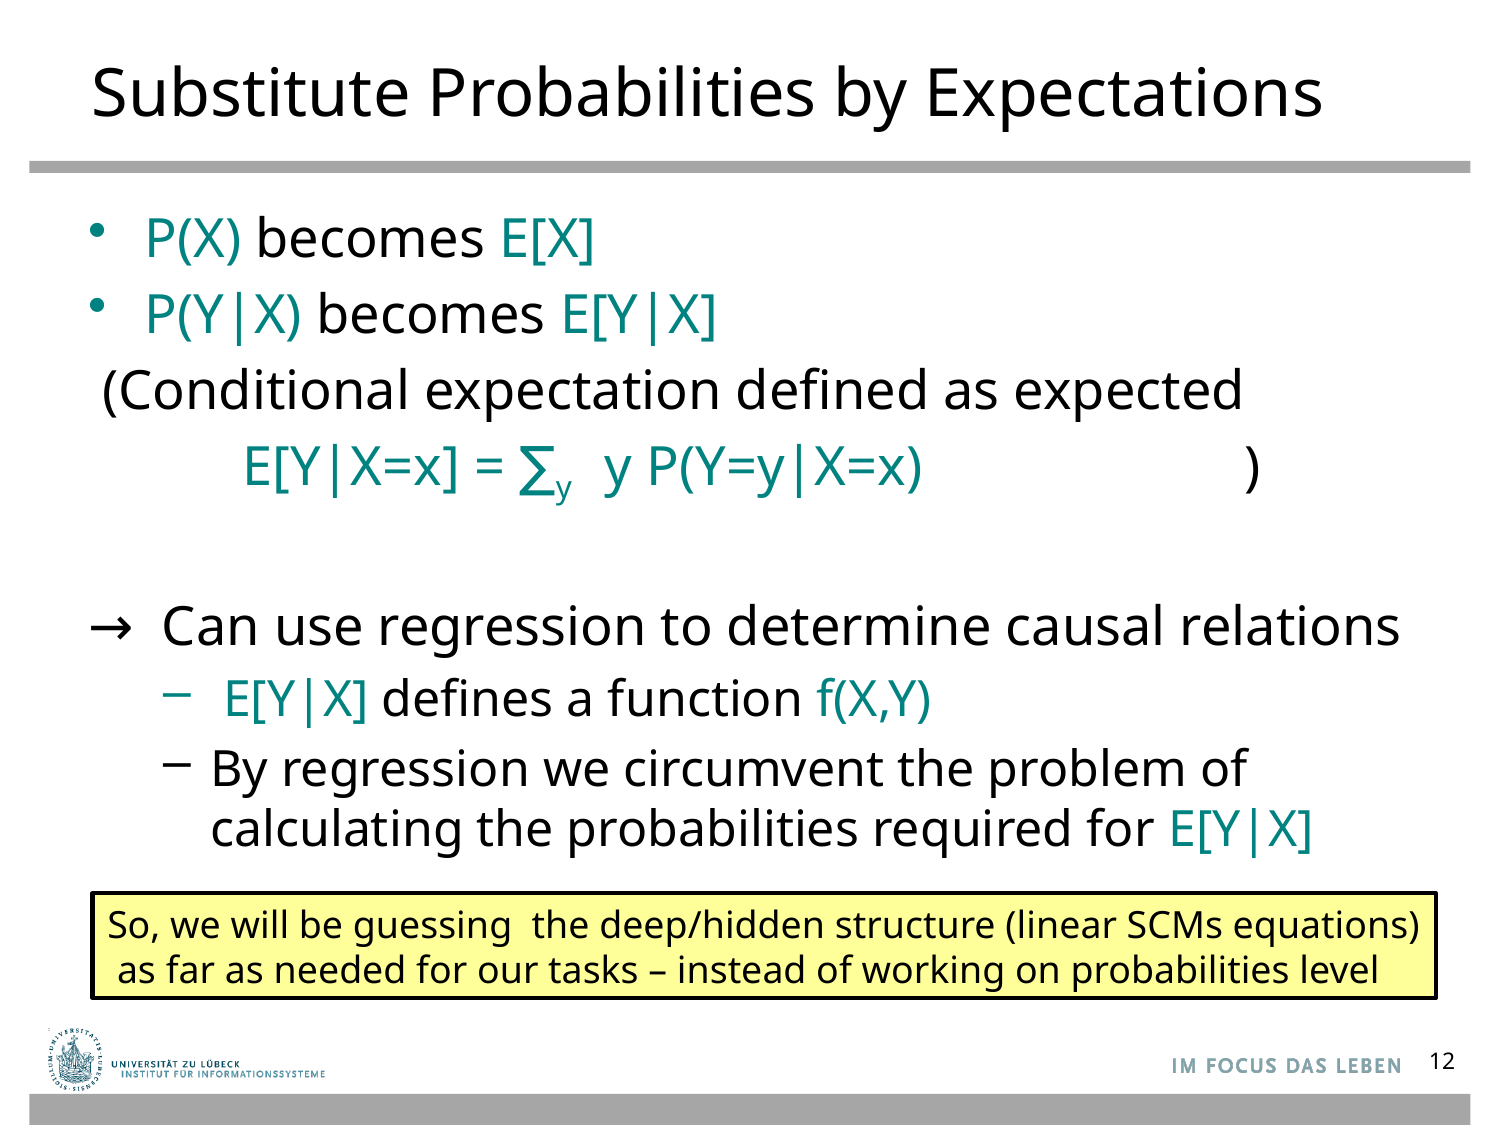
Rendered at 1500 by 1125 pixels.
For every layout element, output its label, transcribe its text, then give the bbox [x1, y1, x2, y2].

text_box 12 [1305, 1046, 1471, 1080]
list P(X) becomes E[X] P(Y|X) becomes E[Y|X] (Conditional expectation defined as expected E[Y|X=x] = ∑y y P(Y=y|X=x) ) → Can use regression to determine causal relations E[Y|X] defines a function f(X,Y) By regression we circumvent the problem of calculating the probabilities required for E[Y|X] [71, 194, 1425, 836]
title Substitute Probabilities by Expectations [76, 42, 1427, 126]
picture [1173, 1058, 1305, 1073]
text_box So, we will be guessing the deep/hidden structure (linear SCMs equations) as far as needed for our tasks – instead of working on probabilities level [90, 891, 1438, 1000]
